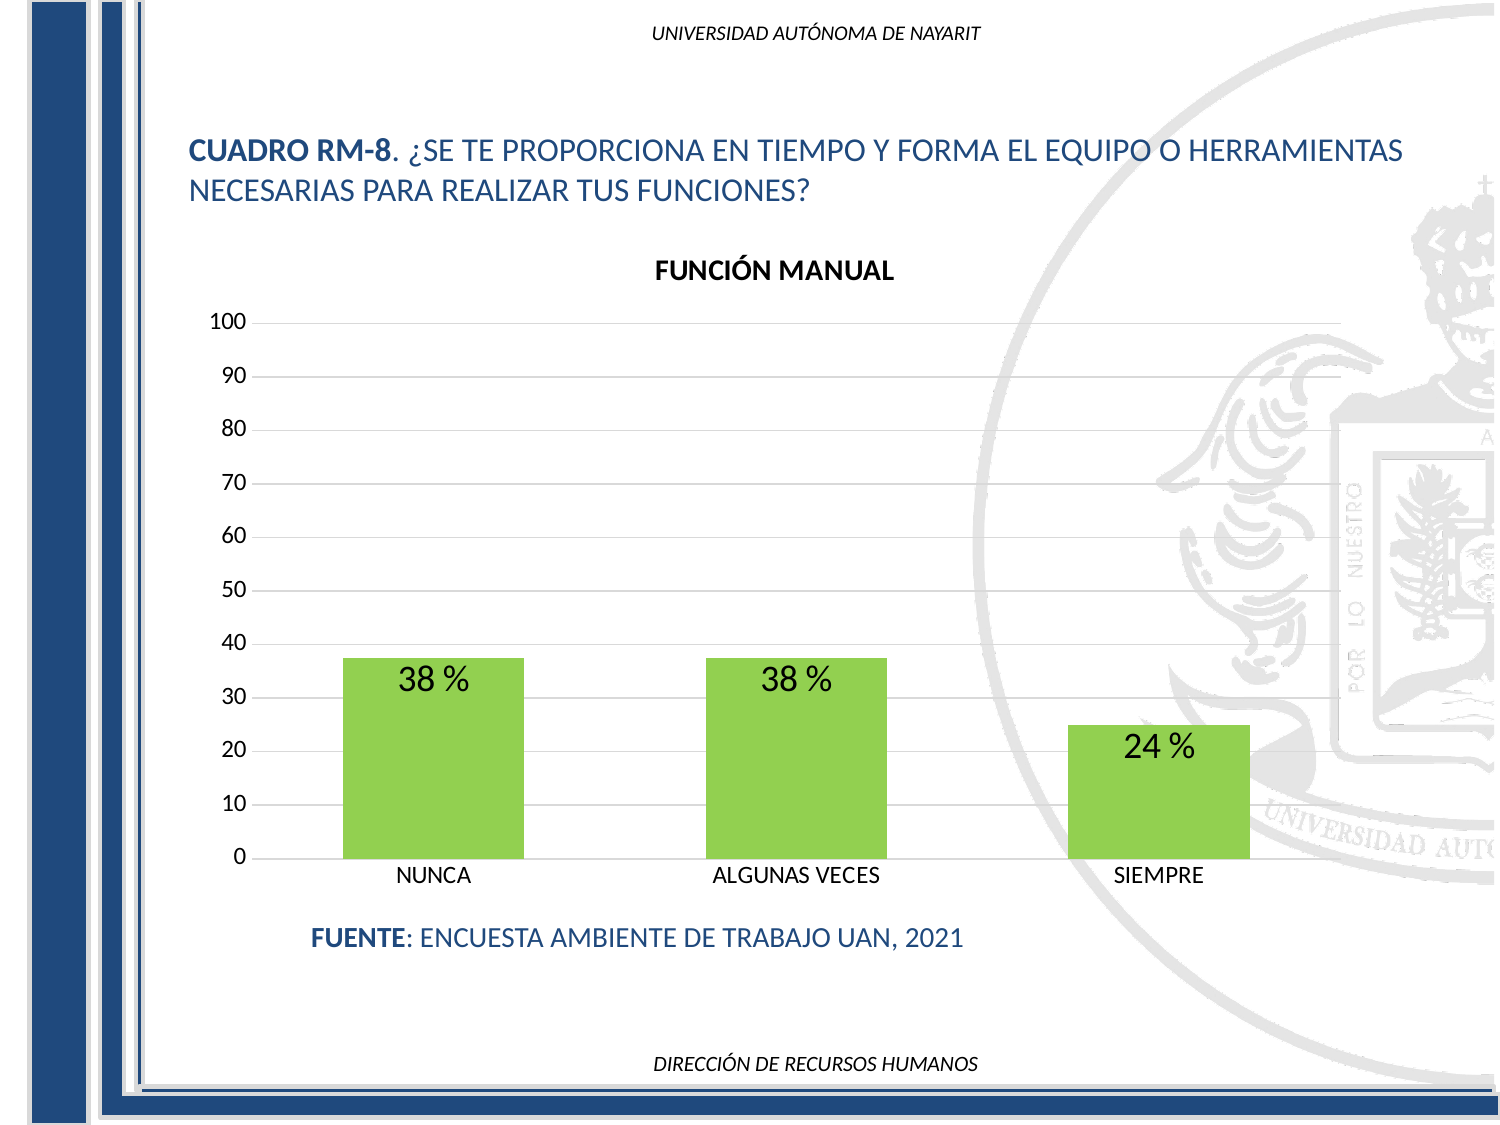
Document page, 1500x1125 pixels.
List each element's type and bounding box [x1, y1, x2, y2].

text_box [29, 0, 1500, 1125]
chart [184, 227, 1365, 904]
